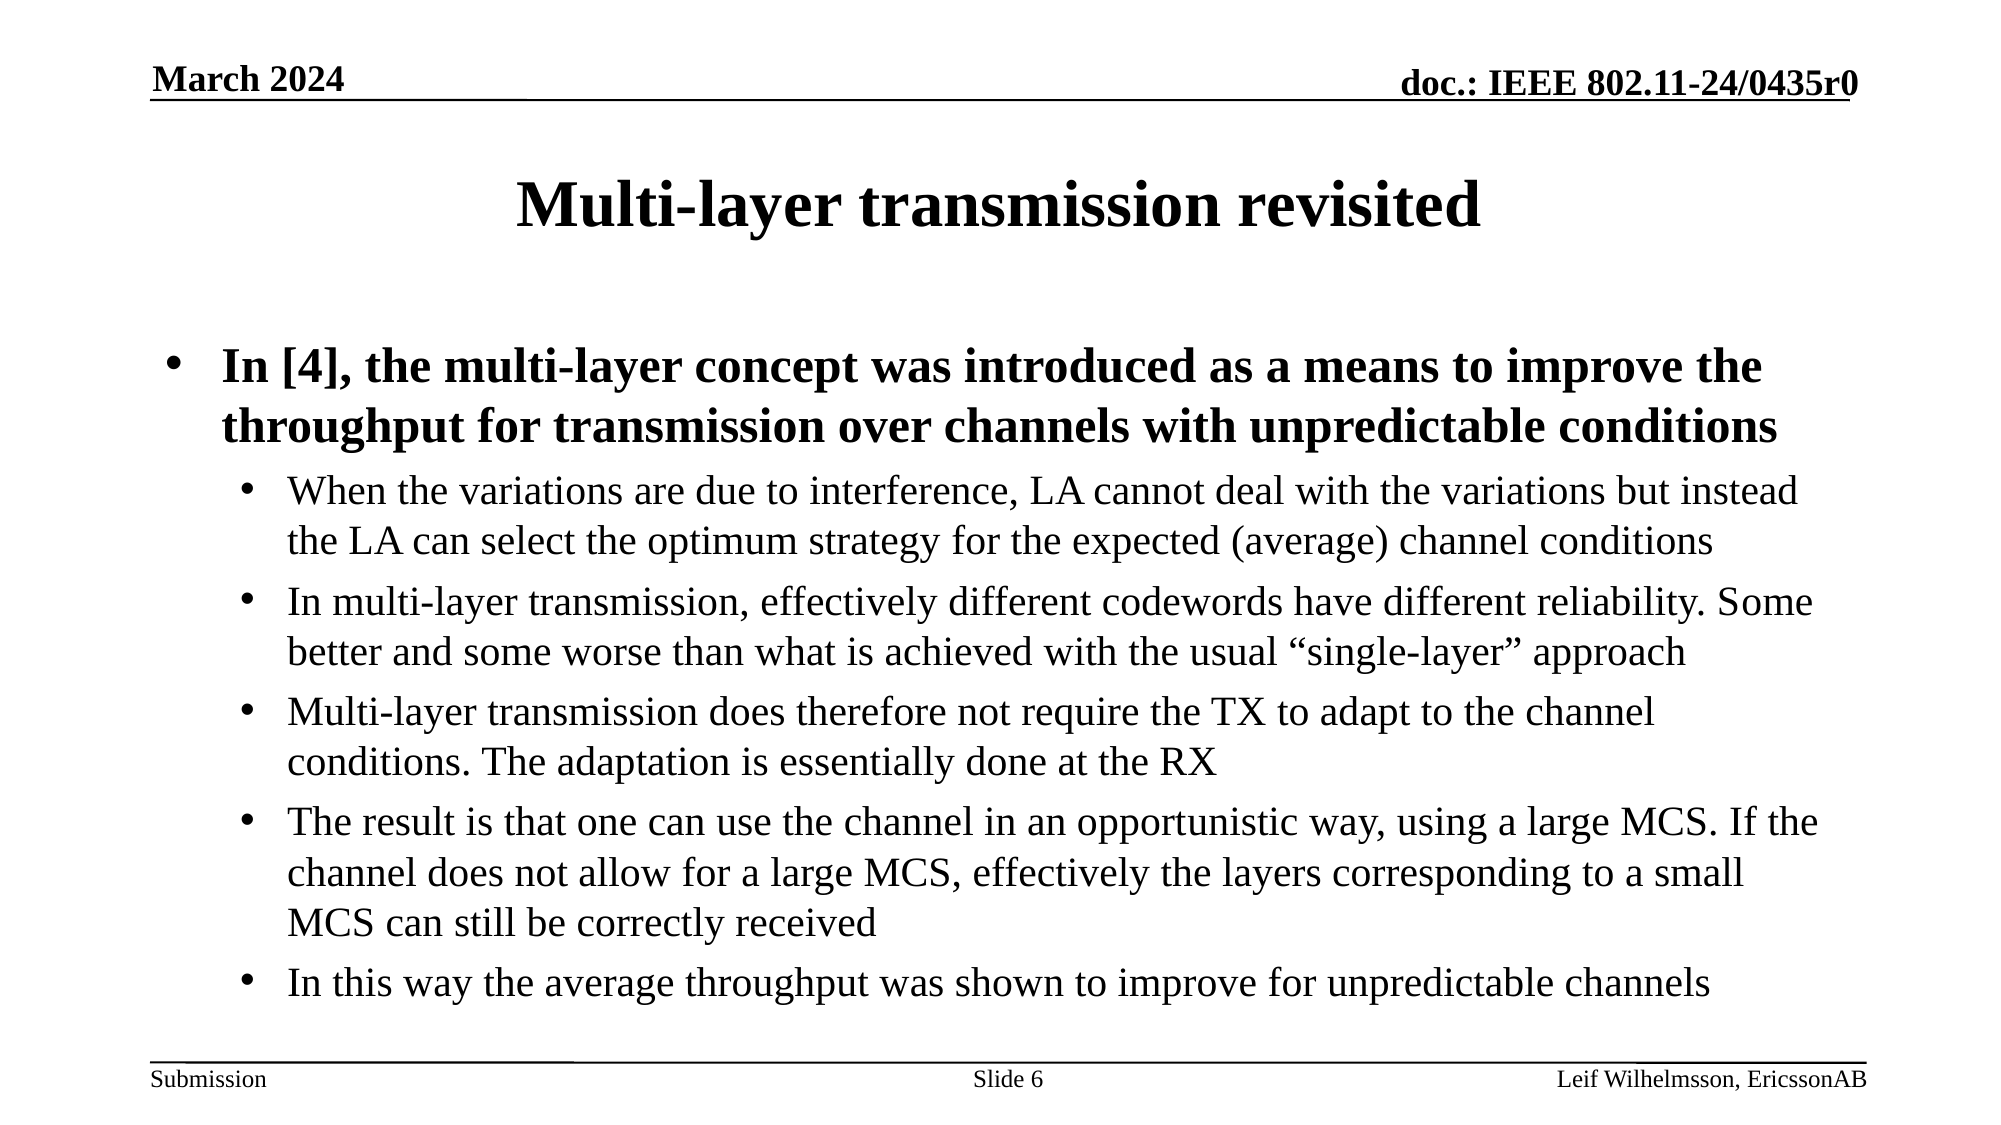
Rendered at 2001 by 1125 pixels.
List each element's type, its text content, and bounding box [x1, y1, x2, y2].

list In [4], the multi-layer concept was introduced as a means to improve the throughput for transmission over channels with unpredictable conditions When the variations are due to interference, LA cannot deal with the variations but instead the LA can select the optimum strategy for the expected (average) channel conditions In multi-layer transmission, effectively different codewords have different reliability. Some better and some worse than what is achieved with the usual “single-layer” approach Multi-layer transmission does therefore not require the TX to adapt to the channel conditions. The adaptation is essentially done at the RX The result is that one can use the channel in an opportunistic way, using a large MCS. If the channel does not allow for a large MCS, effectively the layers corresponding to a small MCS can still be correctly received In this way the average throughput was shown to improve for unpredictable channels [149, 324, 1850, 1000]
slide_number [152, 54, 563, 100]
title Multi-layer transmission revisited [149, 112, 1850, 288]
slide_number Slide 6 [950, 1061, 1067, 1123]
footer Leif Wilhelmsson, EricssonAB [1171, 1061, 1869, 1093]
